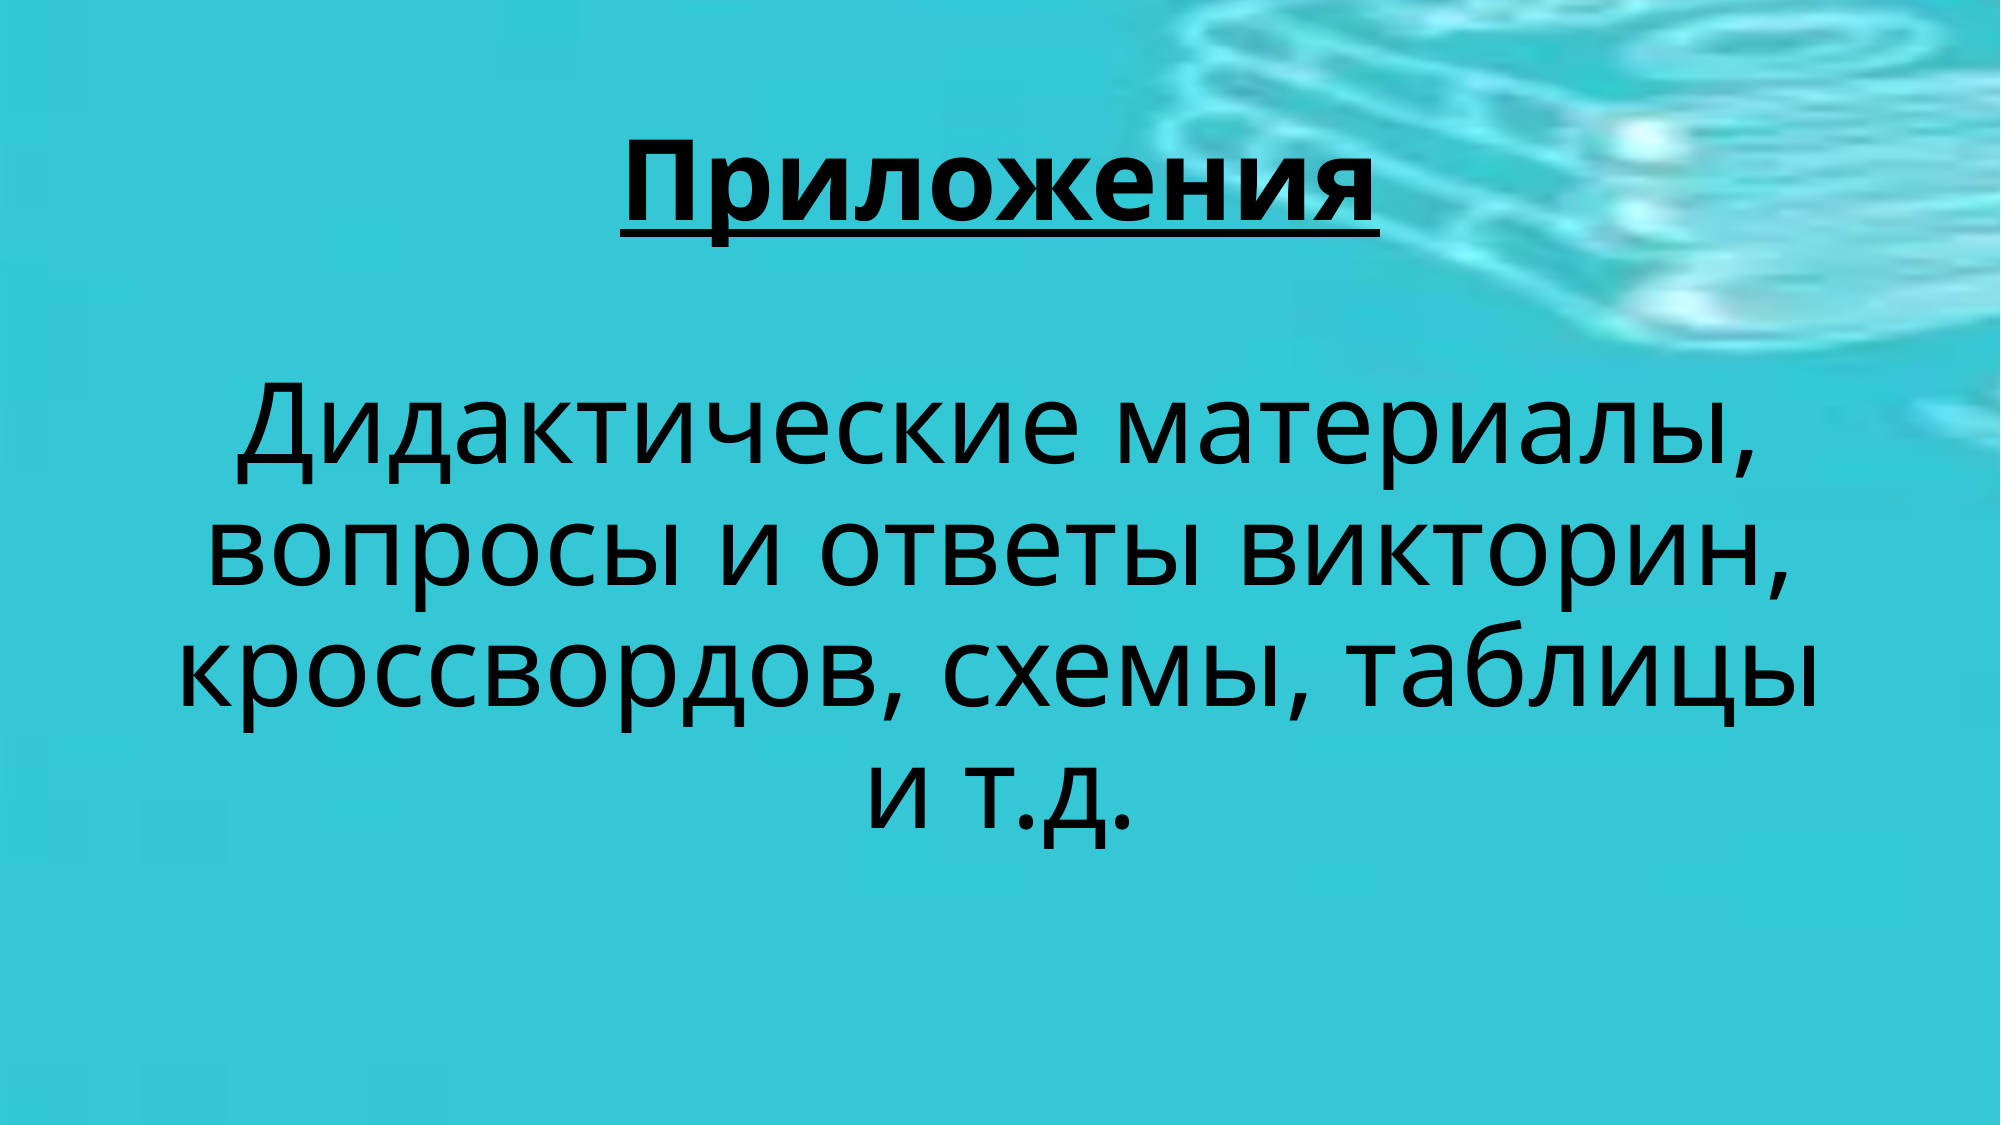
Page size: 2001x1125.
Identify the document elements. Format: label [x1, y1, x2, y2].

list [0, 0, 2000, 1125]
